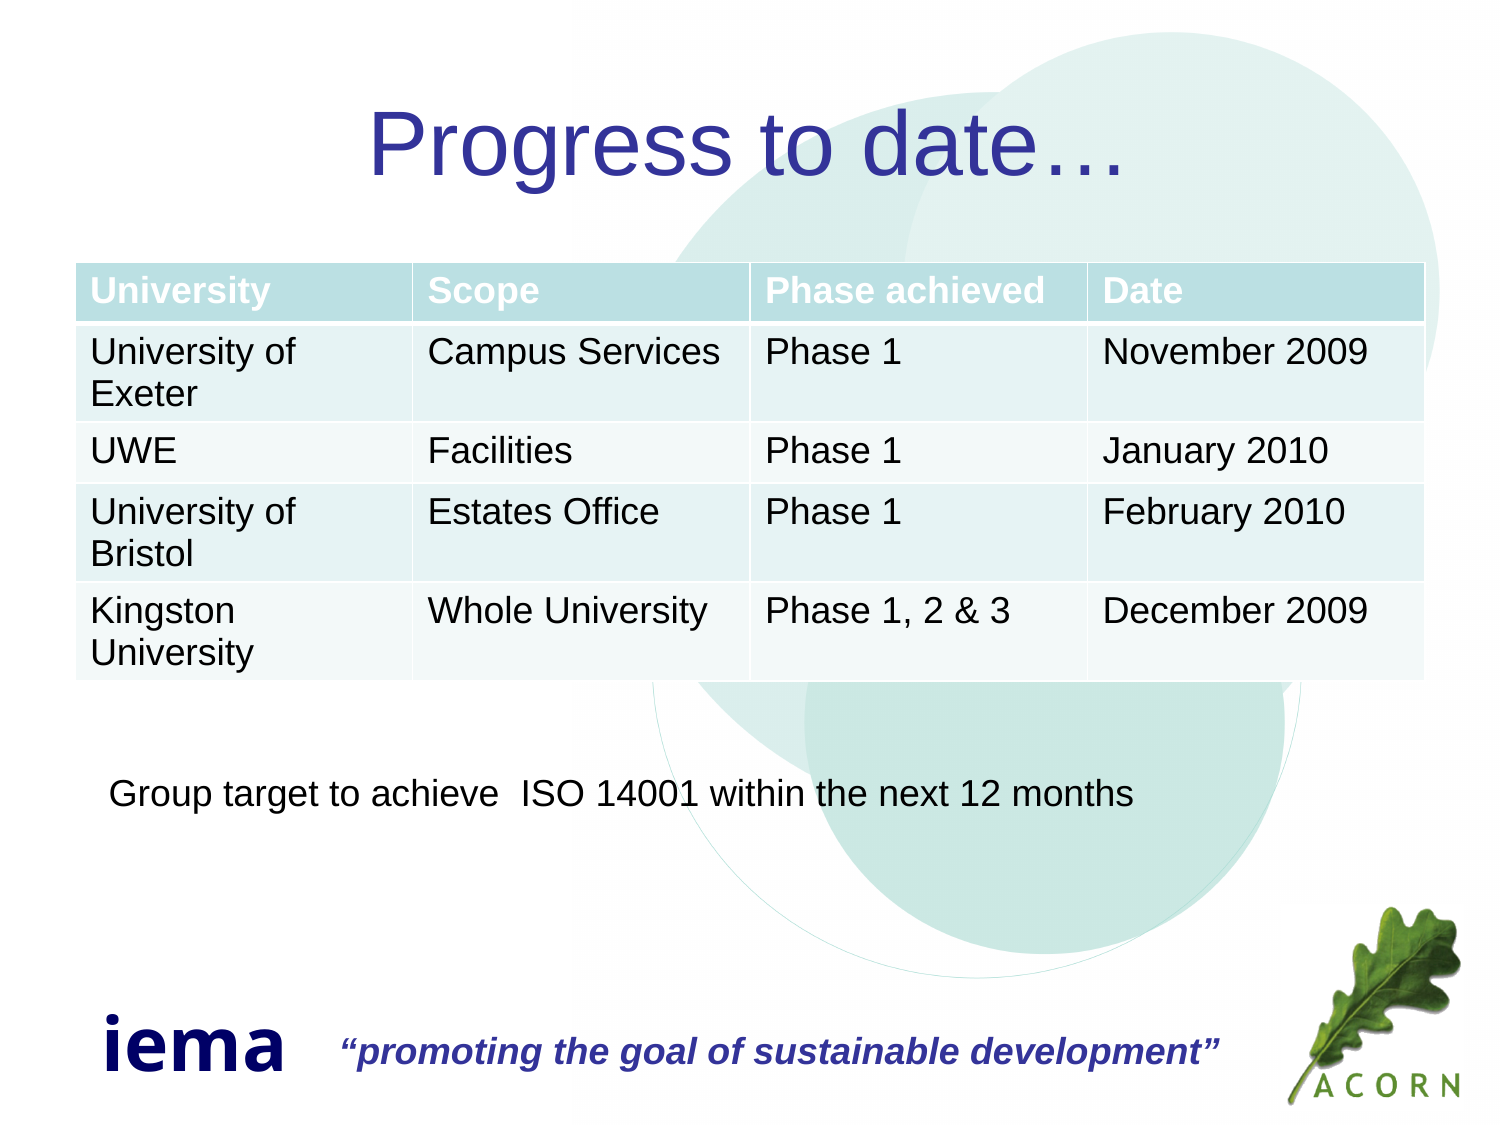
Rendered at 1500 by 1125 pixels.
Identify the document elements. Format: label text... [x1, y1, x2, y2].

table_cell Estates Office [413, 484, 749, 581]
table_cell Phase 1 [751, 326, 1087, 421]
table_cell February 2010 [1088, 484, 1424, 581]
table_cell University of Bristol [76, 484, 412, 581]
table_cell January 2010 [1088, 423, 1424, 482]
table_header Date [1088, 263, 1424, 321]
table_cell Phase 1 [751, 484, 1087, 581]
table_cell November 2009 [1088, 326, 1424, 421]
table_cell Kingston University [76, 583, 412, 680]
table_cell Phase 1 [751, 423, 1087, 482]
text_box Group target to achieve ISO 14001 within the next 12 months [93, 761, 1407, 822]
table_cell December 2009 [1088, 583, 1424, 680]
table_cell Campus Services [413, 326, 749, 421]
table_cell University of Exeter [76, 326, 412, 421]
table_header Scope [413, 263, 749, 321]
table_header University [76, 263, 412, 321]
picture [572, 0, 1500, 1125]
table_cell Whole University [413, 583, 749, 680]
table_header Phase achieved [751, 263, 1087, 321]
table_cell UWE [76, 423, 412, 482]
title Progress to date… [74, 44, 1426, 233]
table_cell Facilities [413, 423, 749, 482]
table_cell Phase 1, 2 & 3 [751, 583, 1087, 680]
